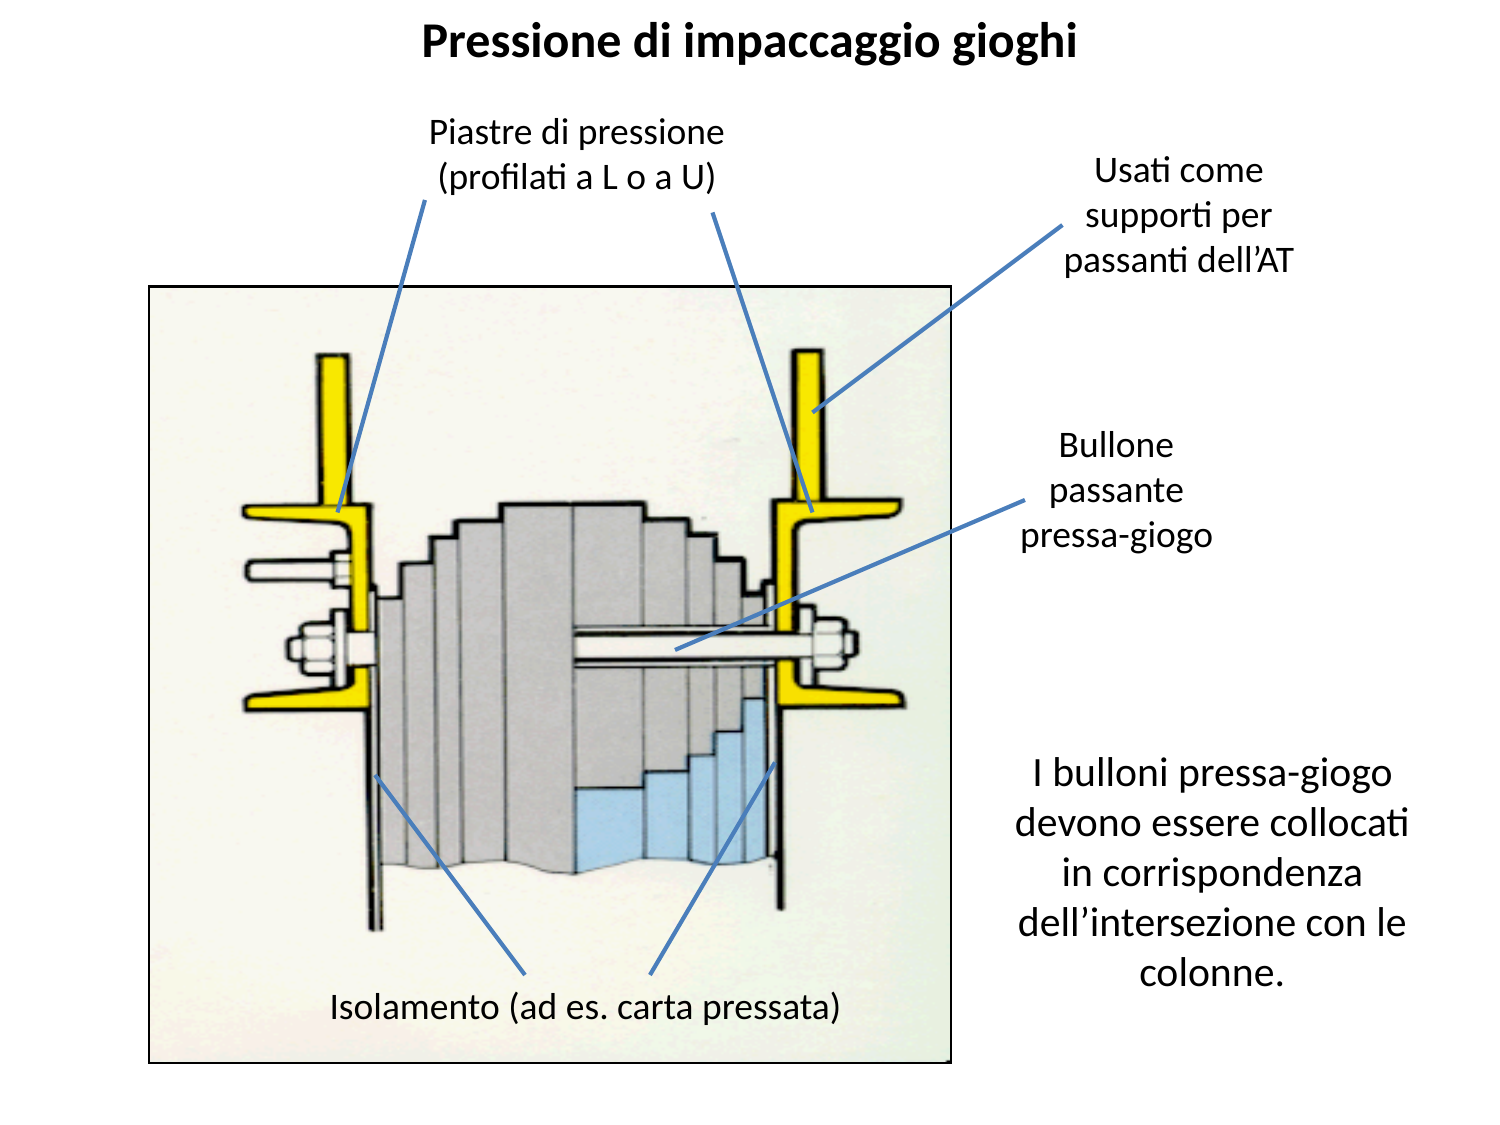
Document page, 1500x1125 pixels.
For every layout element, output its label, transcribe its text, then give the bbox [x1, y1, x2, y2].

picture [149, 287, 951, 1063]
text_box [612, 312, 807, 413]
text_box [605, 806, 819, 932]
text_box I bulloni pressa-giogo devono essere collocati in corrispondenza dell’intersezione con le colonne. [987, 737, 1438, 1003]
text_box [349, 799, 551, 951]
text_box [674, 499, 1026, 651]
text_box Piastre di pressione (profilati a L o a U) [413, 99, 740, 205]
text_box Pressione di impaccaggio gioghi [0, 0, 1500, 75]
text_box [224, 312, 538, 401]
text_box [812, 224, 1063, 413]
text_box Usati come supporti per passanti dell’AT [1037, 137, 1321, 288]
text_box Bullone passante pressa-giogo [975, 412, 1258, 563]
